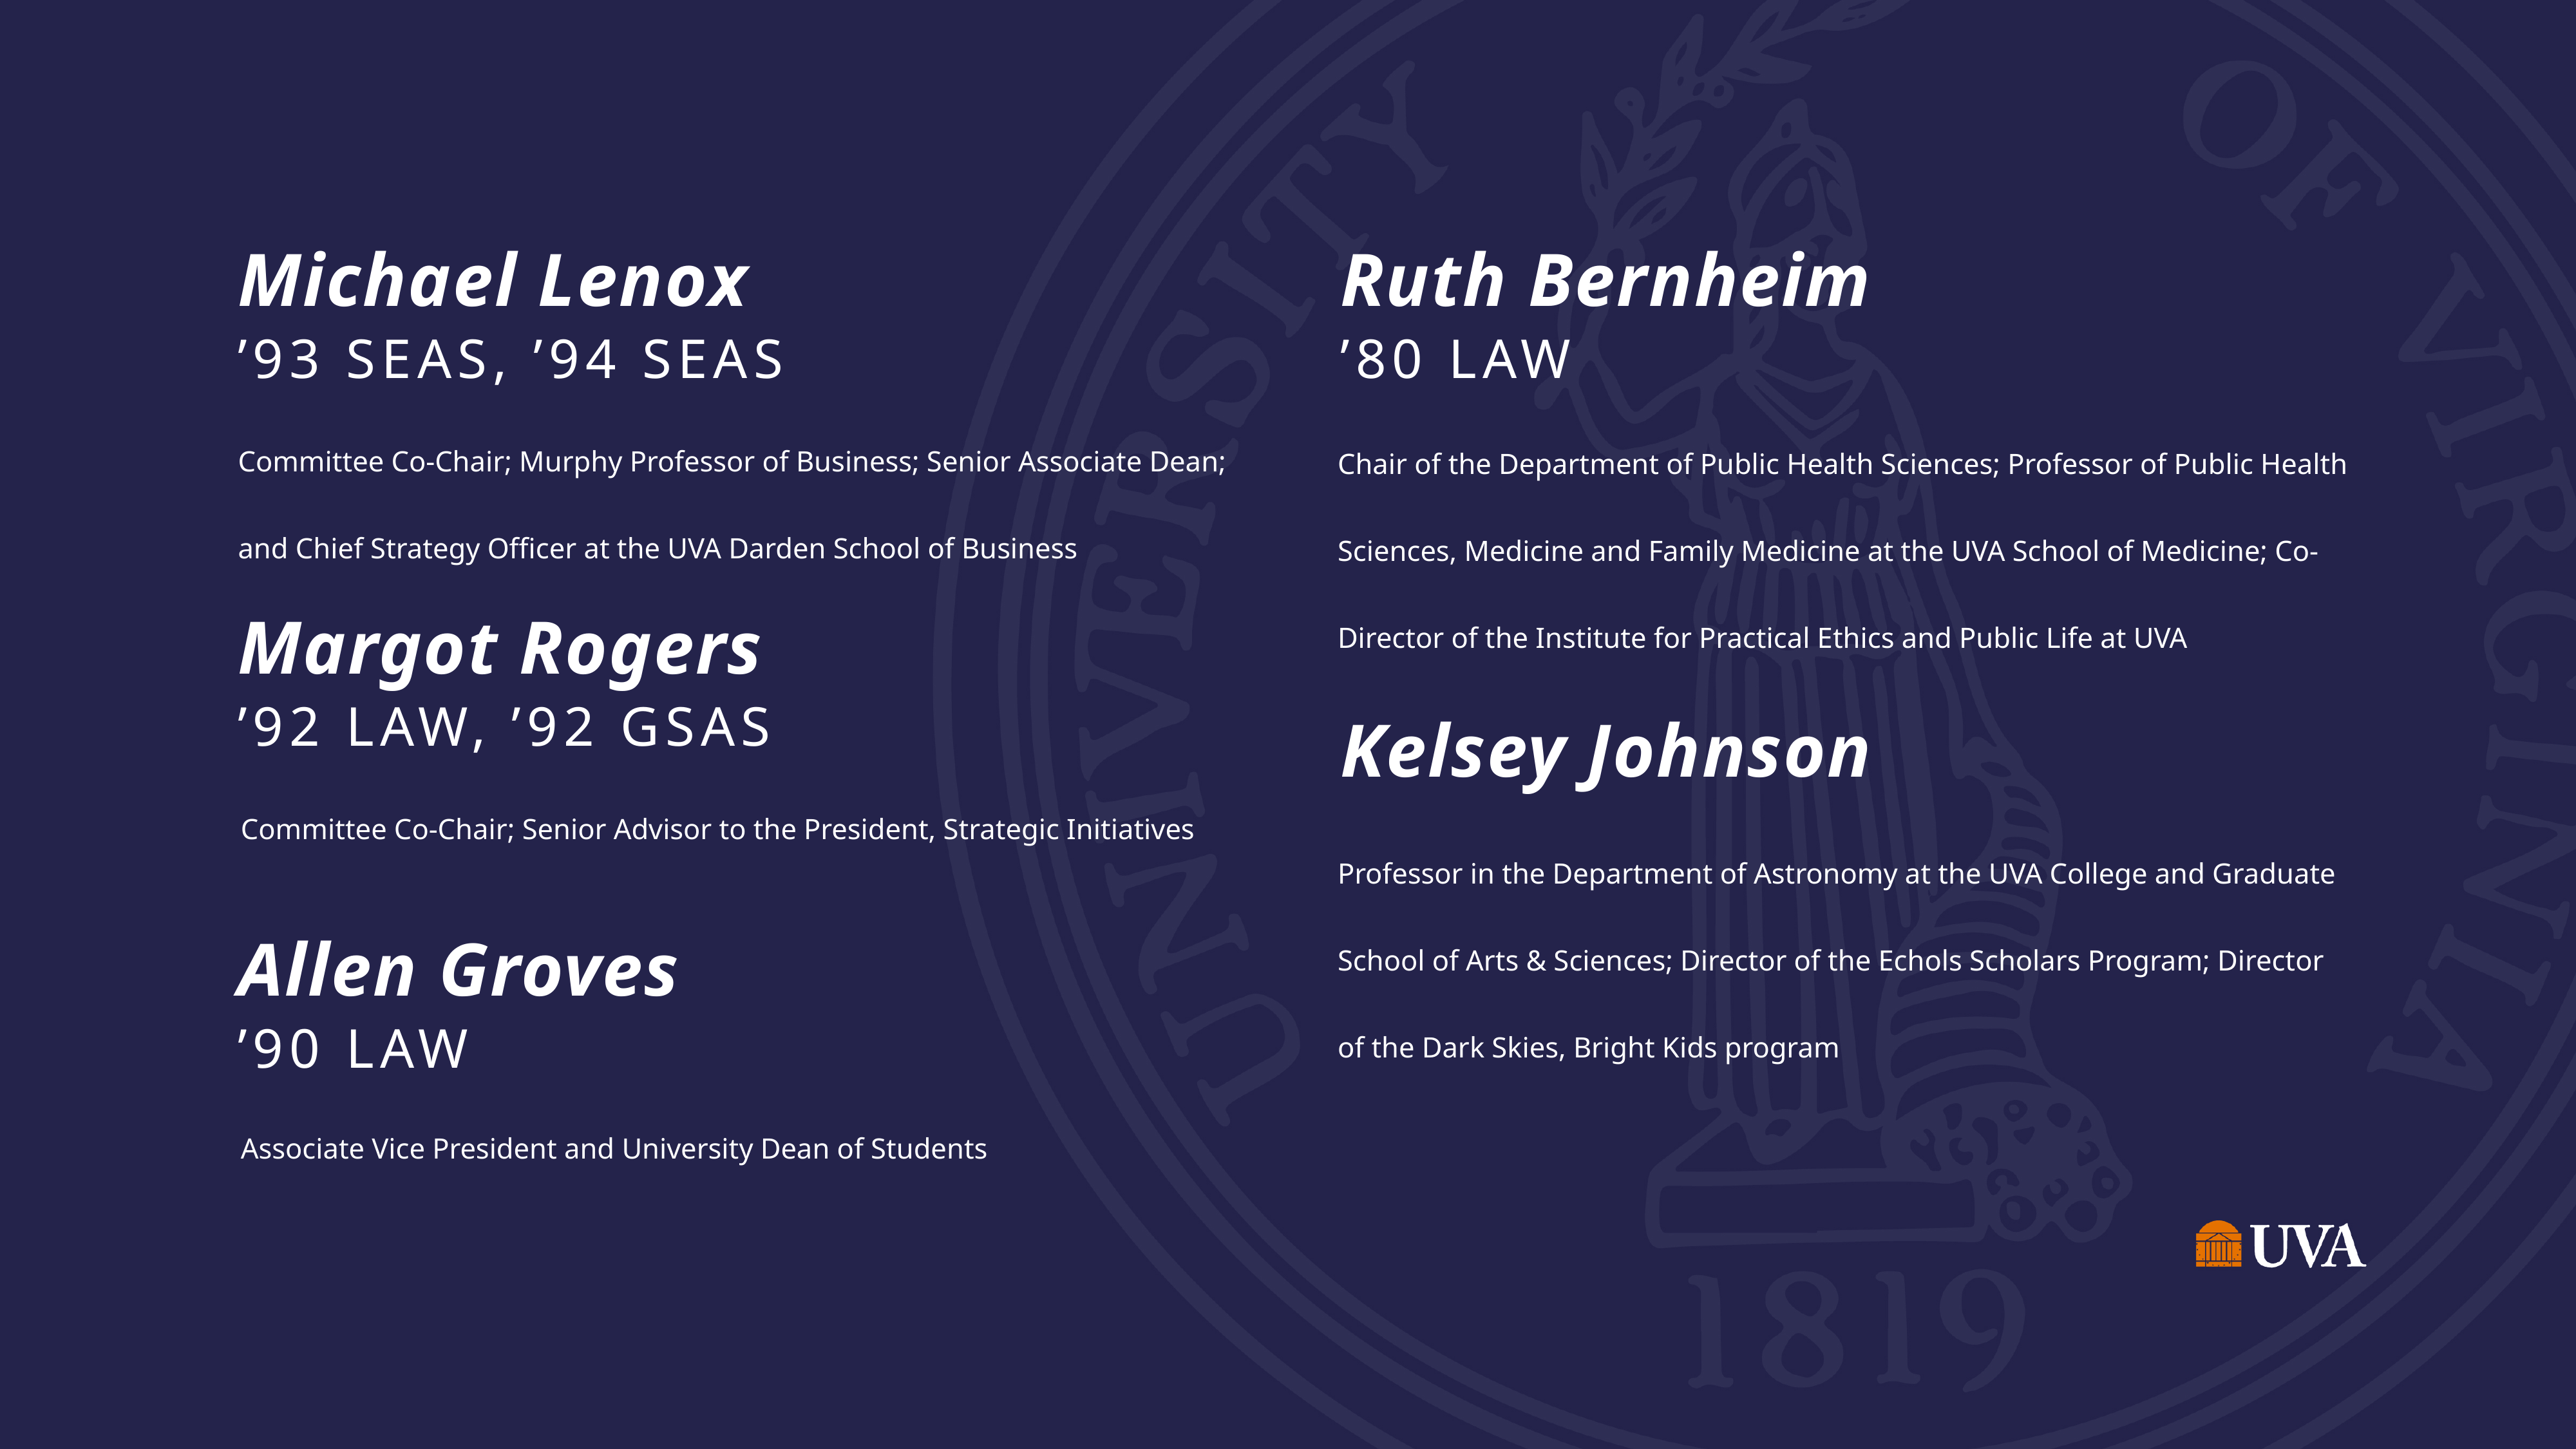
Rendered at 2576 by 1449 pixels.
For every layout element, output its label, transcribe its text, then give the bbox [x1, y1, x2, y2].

text_box Professor in the Department of Astronomy at the UVA College and Graduate School of Arts & Sciences; Director of the Echols Scholars Program; Director of the Dark Skies, Bright Kids program [1332, 808, 2363, 1080]
text_box ’93 seas, ’94 seas [232, 319, 1198, 402]
text_box Committee Co-Chair; Murphy Professor of Business; Senior Associate Dean; and Chief Strategy Officer at the UVA Darden School of Business [232, 396, 1264, 582]
text_box Allen Groves [232, 934, 1198, 1009]
text_box Michael Lenox [232, 245, 1198, 319]
text_box ’80 law [1334, 319, 2301, 399]
picture [0, 0, 2576, 1449]
text_box Chair of the Department of Public Health Sciences; Professor of Public Health Sciences, Medicine and Family Medicine at the UVA School of Medicine; Co-Director of the Institute for Practical Ethics and Public Life at UVA [1332, 399, 2363, 670]
text_box Kelsey Johnson [1334, 715, 2301, 799]
text_box Ruth Bernheim [1334, 245, 2301, 319]
text_box ’90 law [232, 1009, 1198, 1092]
text_box Committee Co-Chair; Senior Advisor to the President, Strategic Initiatives [235, 764, 1266, 862]
text_box ’92 law, ’92 GSAs [232, 687, 1198, 770]
text_box Associate Vice President and University Dean of Students [235, 1083, 1266, 1181]
text_box Margot Rogers [232, 612, 1198, 687]
